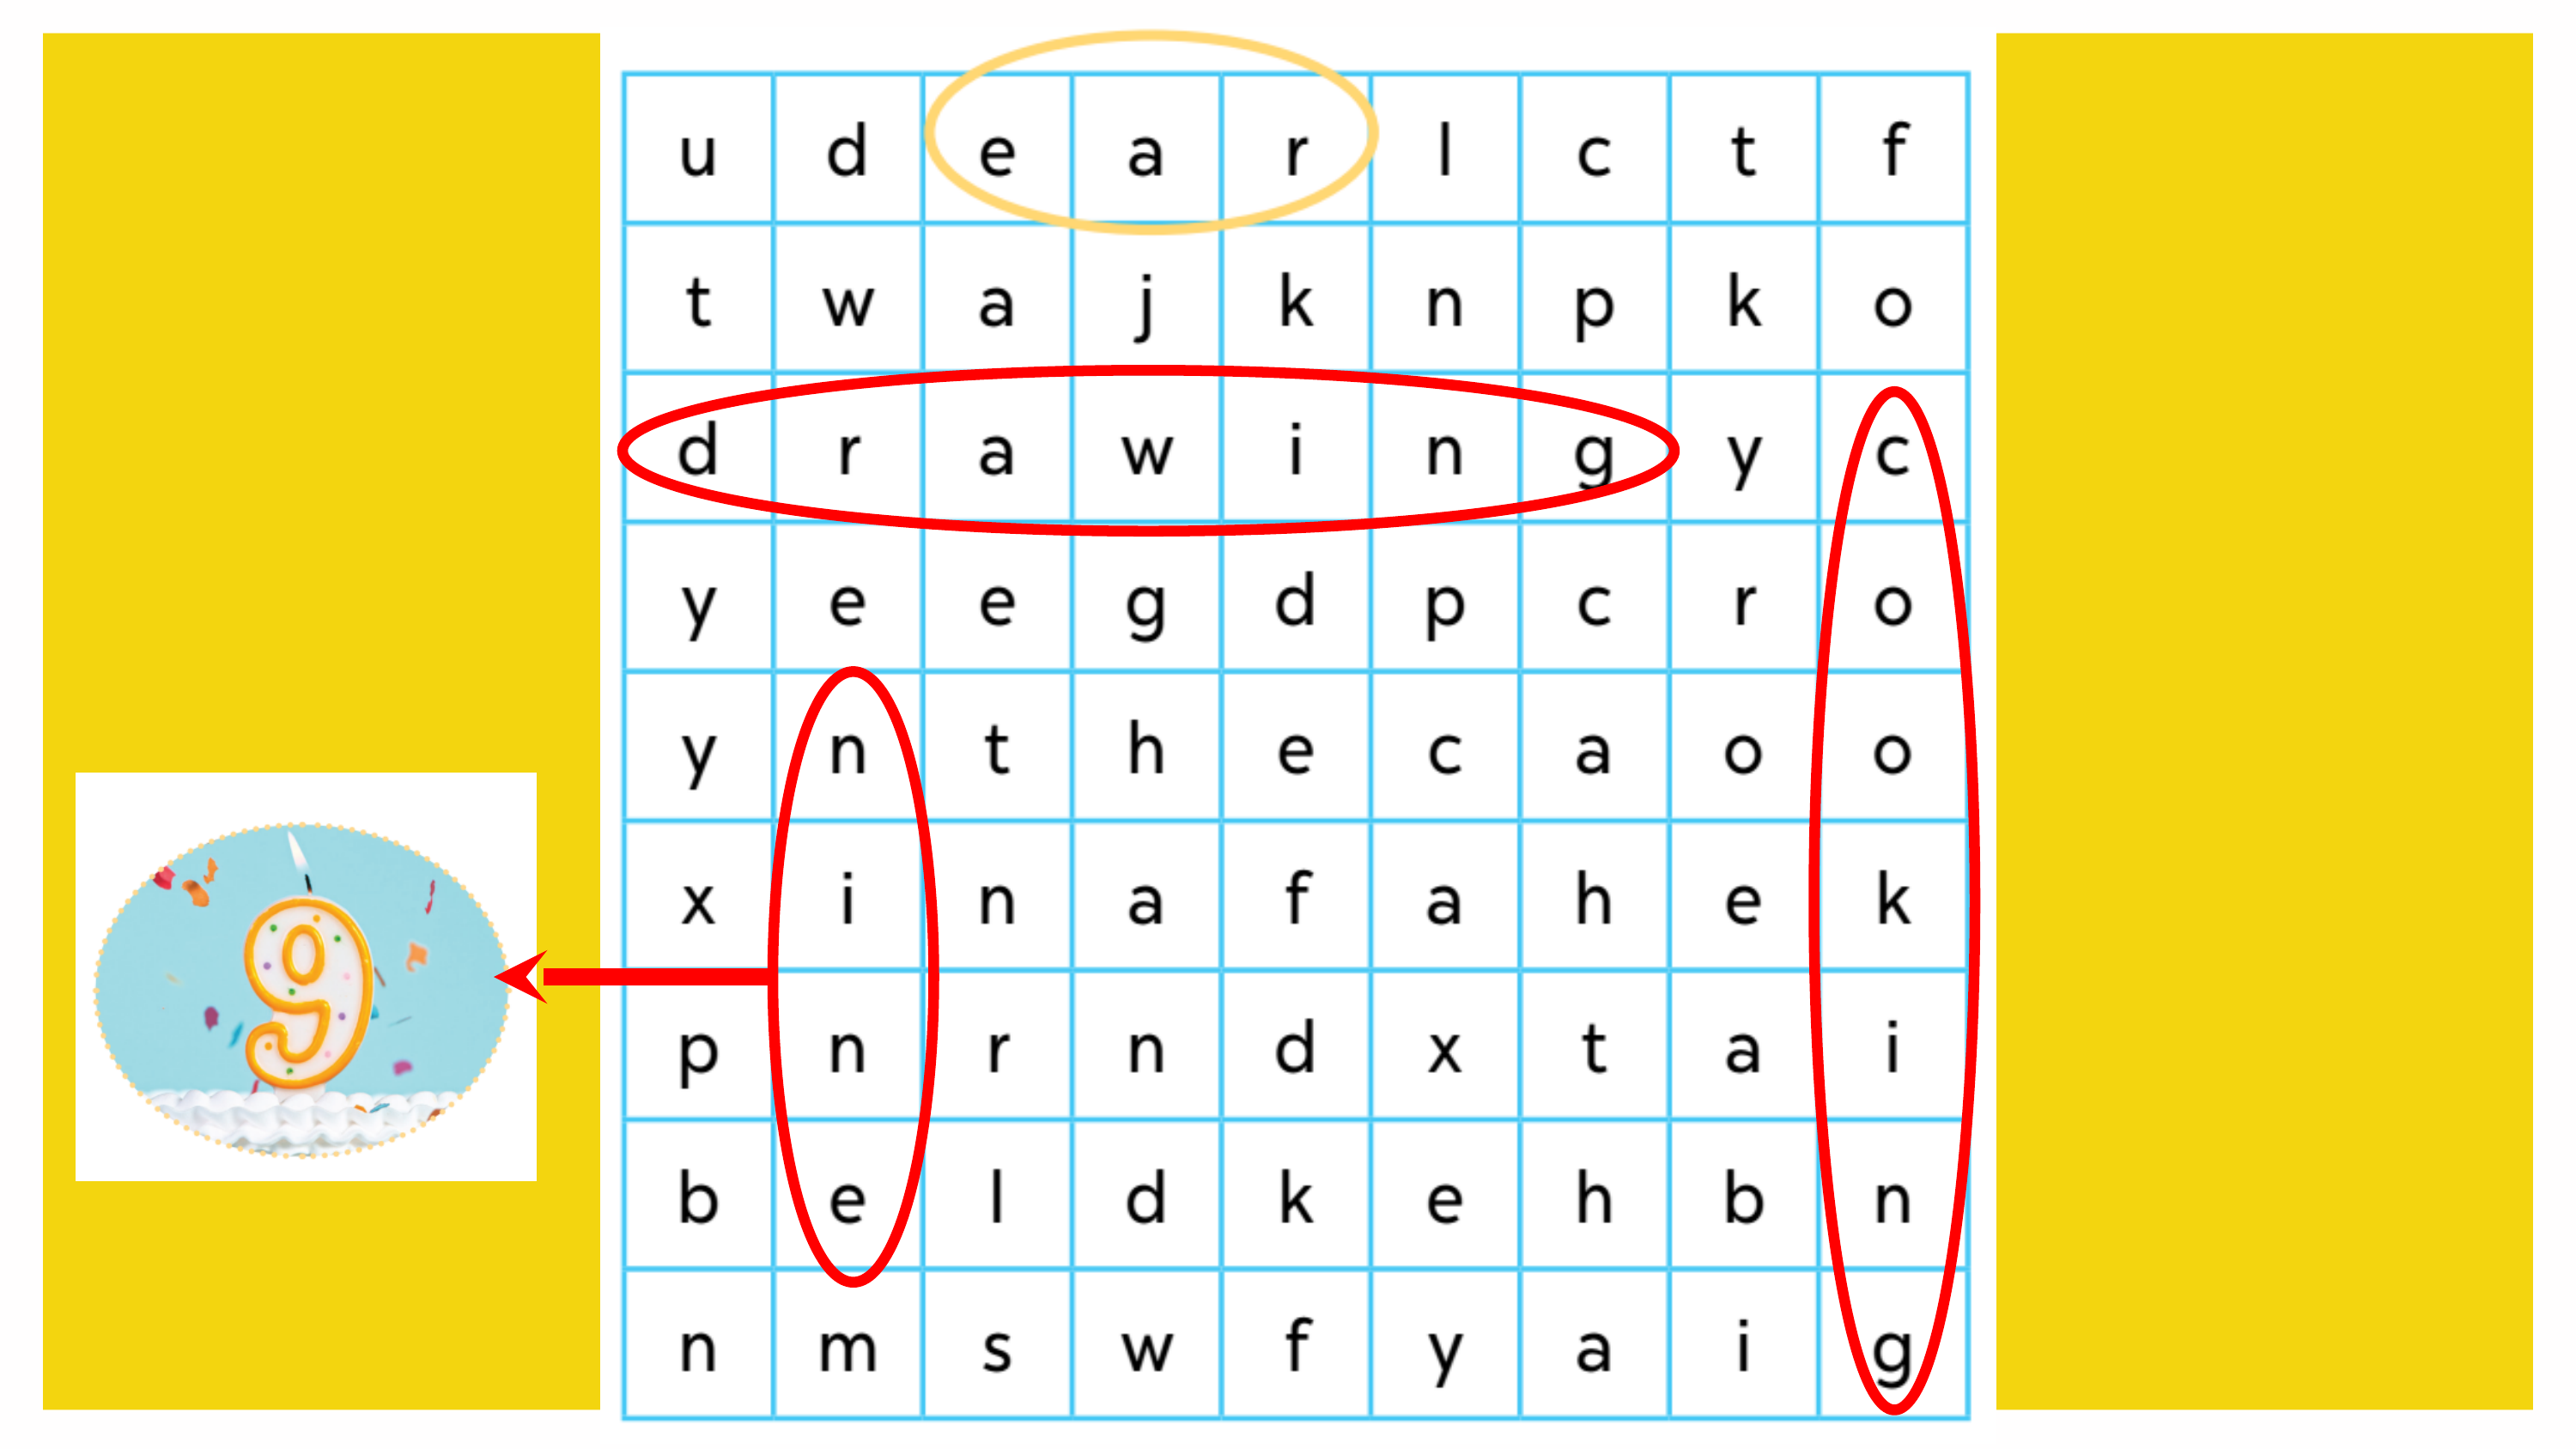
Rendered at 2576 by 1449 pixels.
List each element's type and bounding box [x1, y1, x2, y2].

text_box [43, 33, 596, 1410]
picture [600, 27, 1997, 1444]
text_box [2000, 33, 2533, 1410]
picture [76, 773, 537, 1181]
